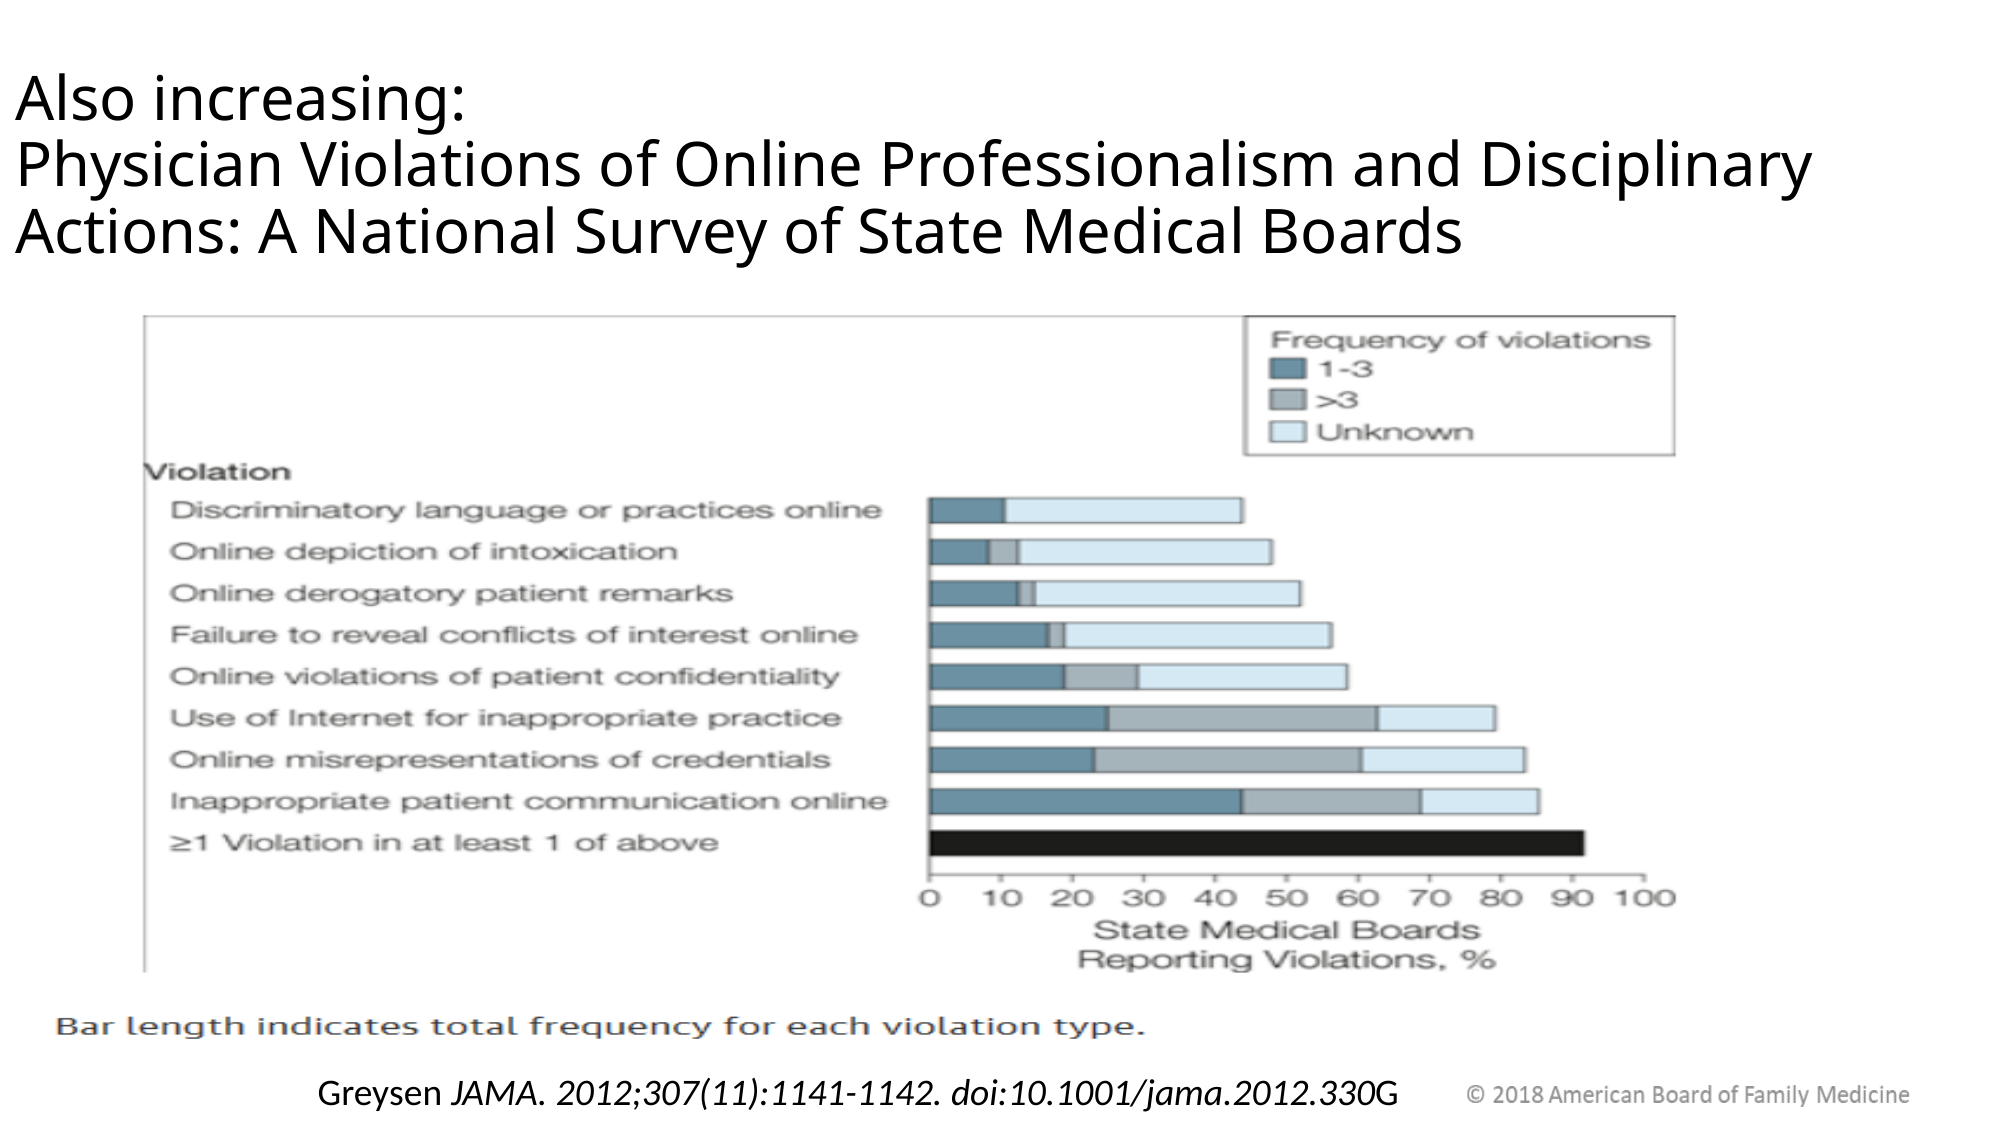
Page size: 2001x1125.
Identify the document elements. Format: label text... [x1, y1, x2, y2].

text_box Greysen JAMA. 2012;307(11):1141-1142. doi:10.1001/jama.2012.330G [243, 1061, 1511, 1121]
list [0, 299, 1740, 1061]
title Also increasing: Physician Violations of Online Professionalism and Disciplinary Actions: A National Survey of State Medical Boards [0, 58, 1985, 276]
picture [1350, 1064, 2000, 1125]
